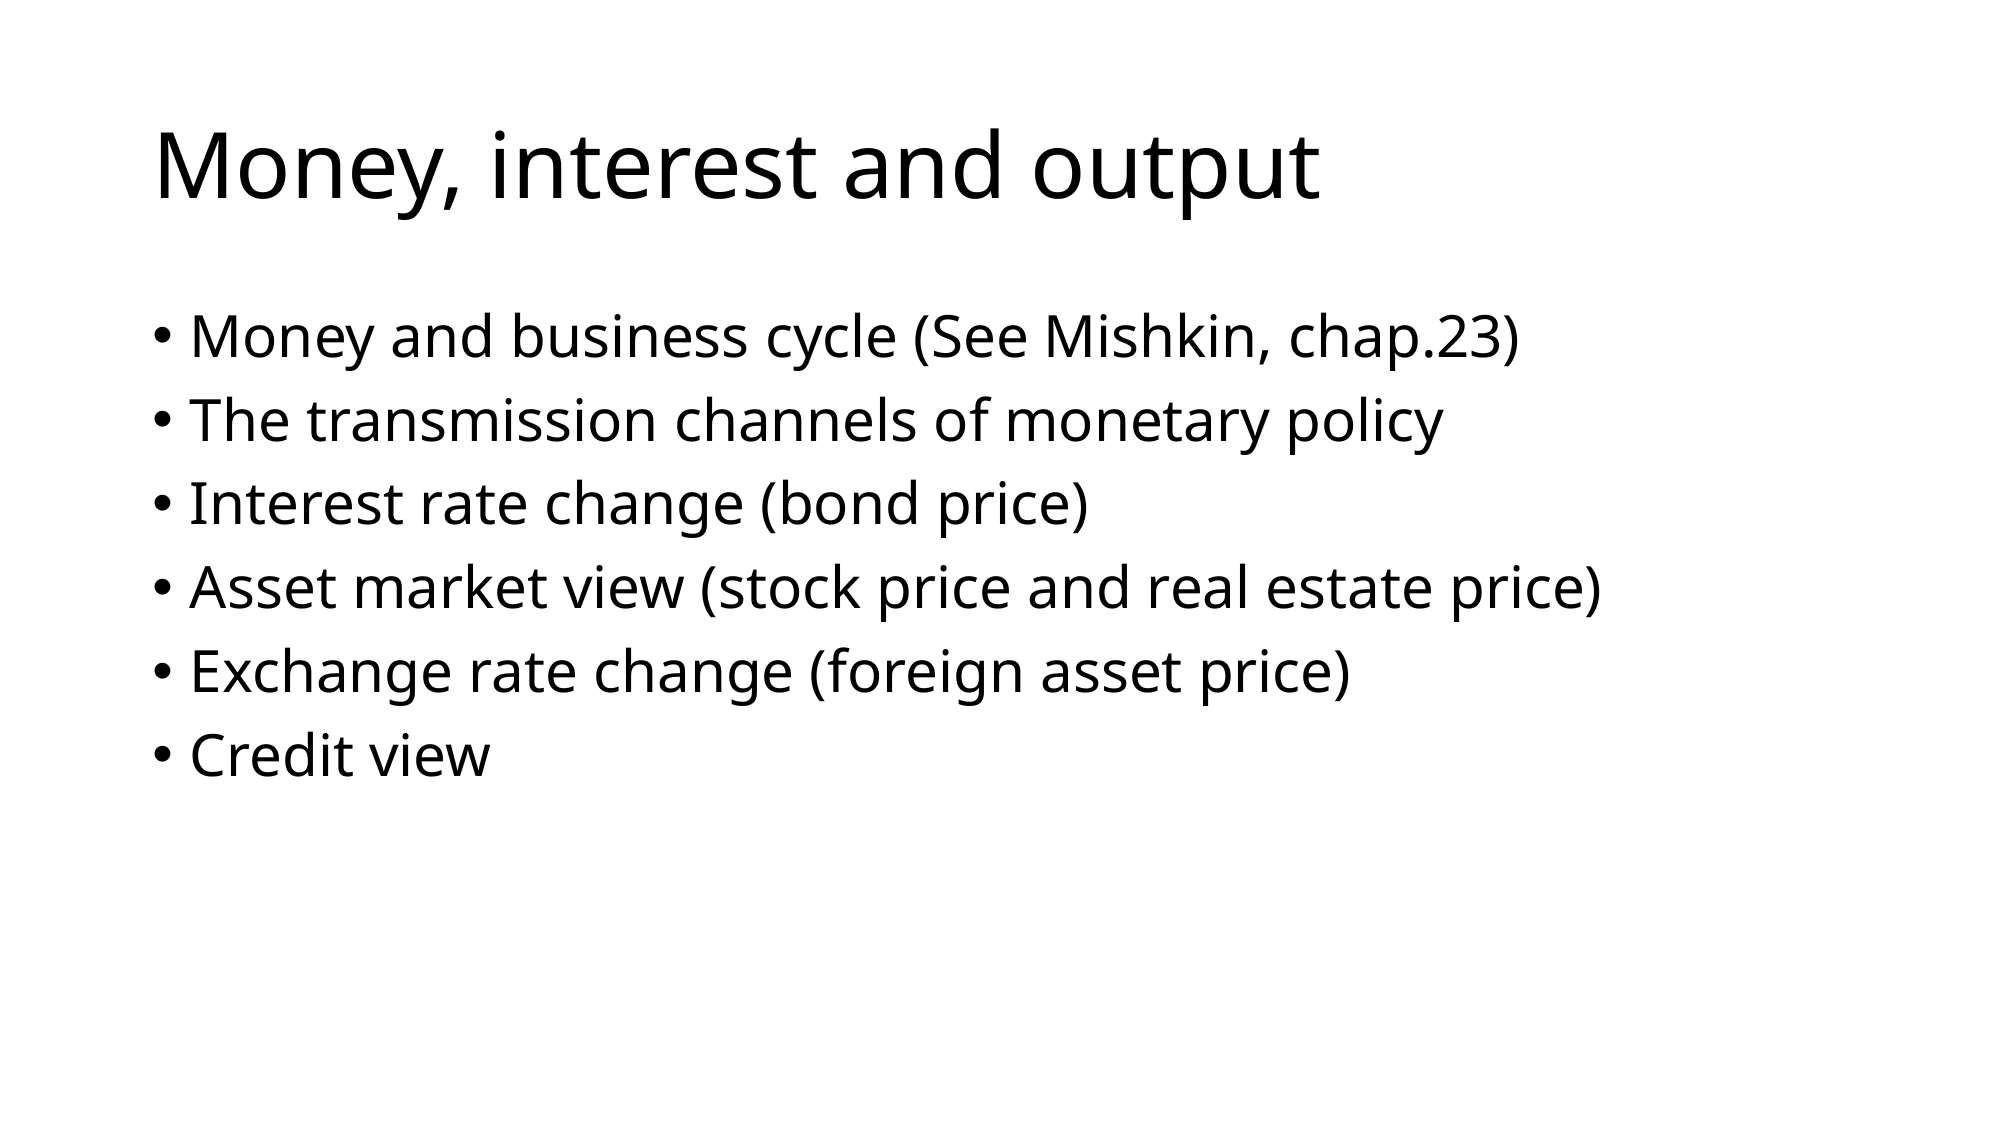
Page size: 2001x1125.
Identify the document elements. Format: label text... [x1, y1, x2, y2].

list Money and business cycle (See Mishkin, chap.23) The transmission channels of monetary policy Interest rate change (bond price) Asset market view (stock price and real estate price) Exchange rate change (foreign asset price) Credit view [137, 299, 1863, 1014]
title Money, interest and output [137, 59, 1863, 278]
